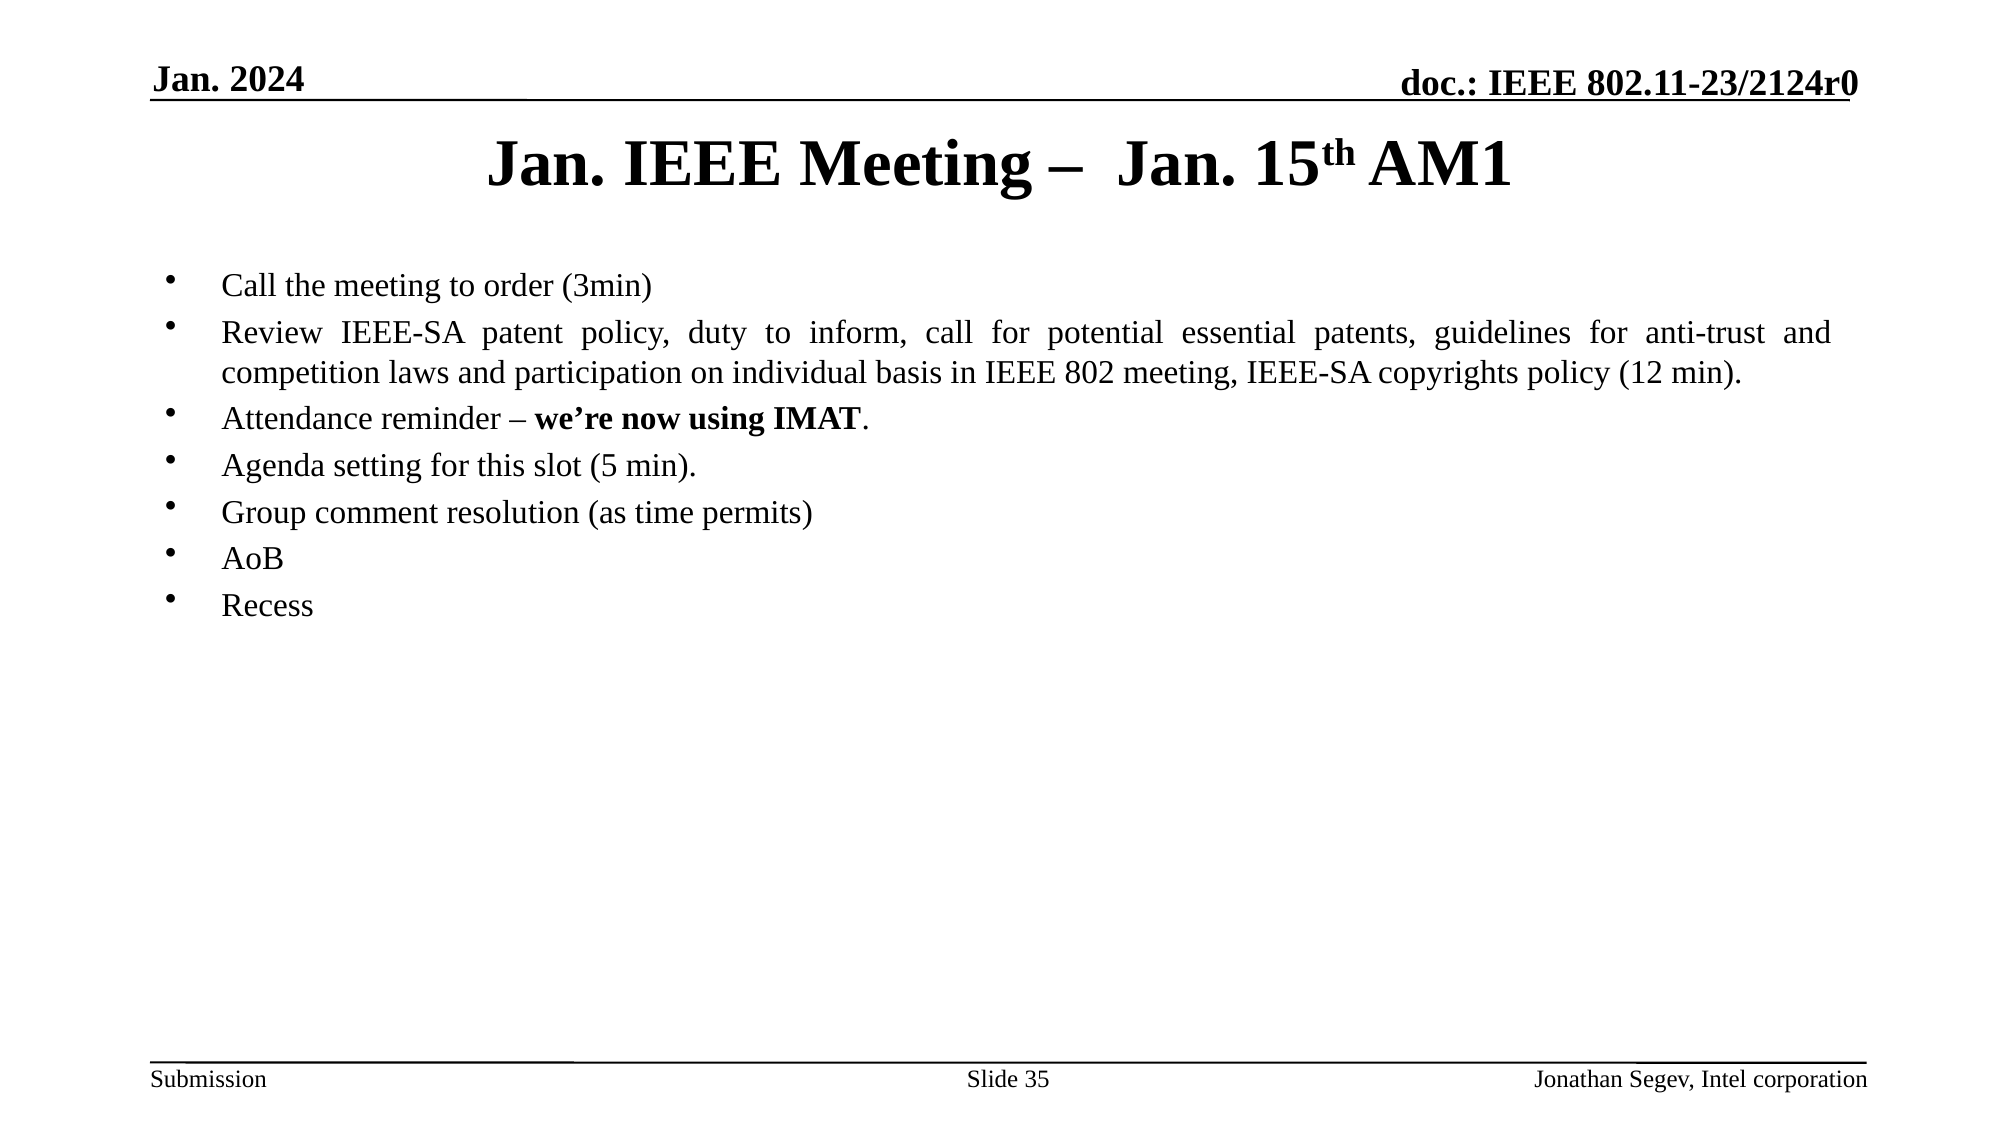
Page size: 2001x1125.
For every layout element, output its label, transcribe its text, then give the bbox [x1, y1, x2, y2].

title Jan. IEEE Meeting – Jan. 15th AM1 [149, 112, 1850, 205]
slide_number Slide 35 [950, 1061, 1067, 1123]
list Call the meeting to order (3min) Review IEEE-SA patent policy, duty to inform, call for potential essential patents, guidelines for anti-trust and competition laws and participation on individual basis in IEEE 802 meeting, IEEE-SA copyrights policy (12 min). Attendance reminder – we’re now using IMAT. Agenda setting for this slot (5 min). Group comment resolution (as time permits) AoB Recess [149, 255, 1850, 1048]
footer Jonathan Segev, Intel corporation [1171, 1061, 1869, 1093]
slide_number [152, 54, 563, 100]
